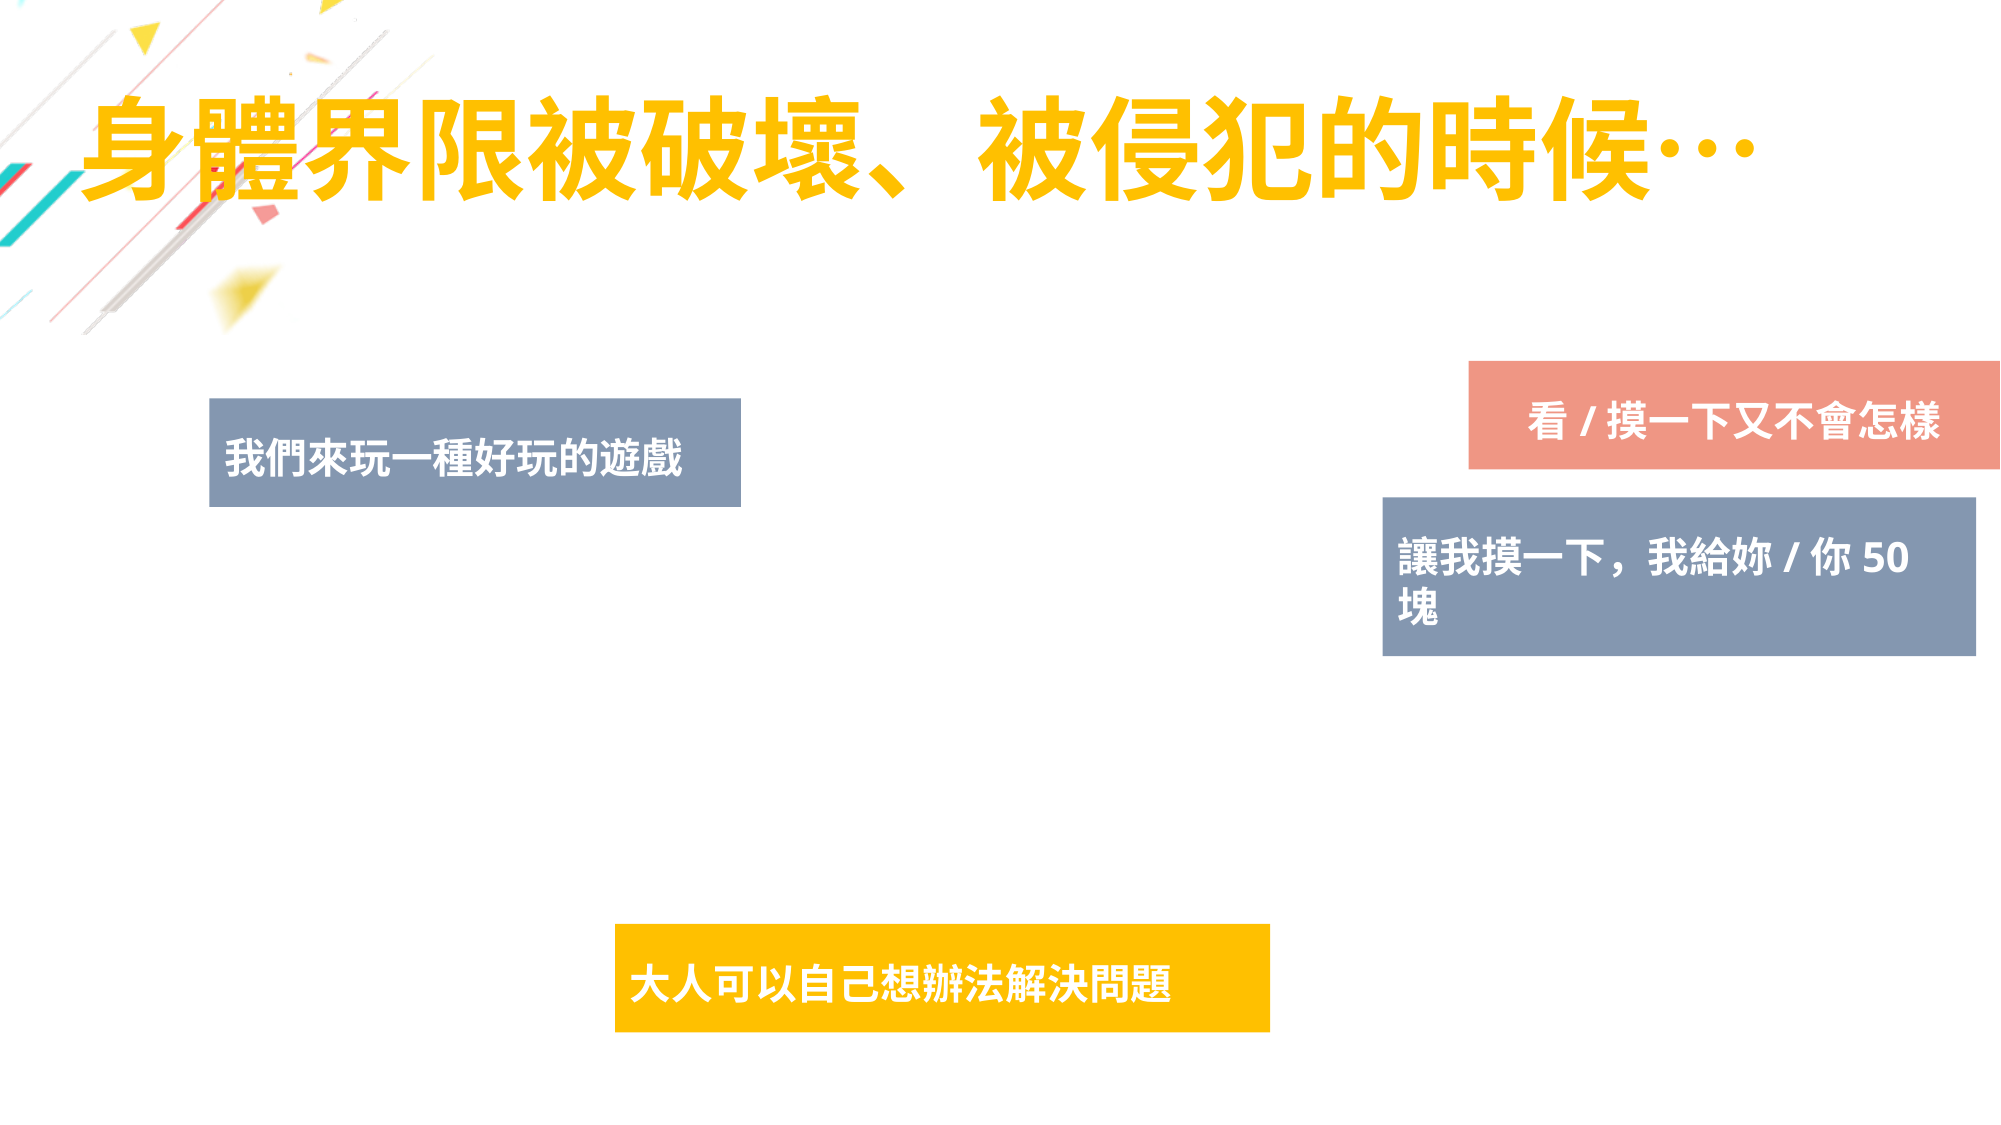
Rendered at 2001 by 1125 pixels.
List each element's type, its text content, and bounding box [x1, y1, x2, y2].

text_box 我們來玩一種好玩的遊戲 [209, 398, 741, 507]
text_box 讓我摸一下，我給妳/你50塊 [1382, 497, 1977, 657]
text_box 身體界限被破壞、被侵犯的時候… [0, 0, 2000, 362]
text_box 大人可以自己想辦法解決問題 [615, 923, 1271, 1033]
text_box 看/摸一下又不會怎樣 [1468, 360, 2000, 470]
picture [0, 0, 438, 335]
